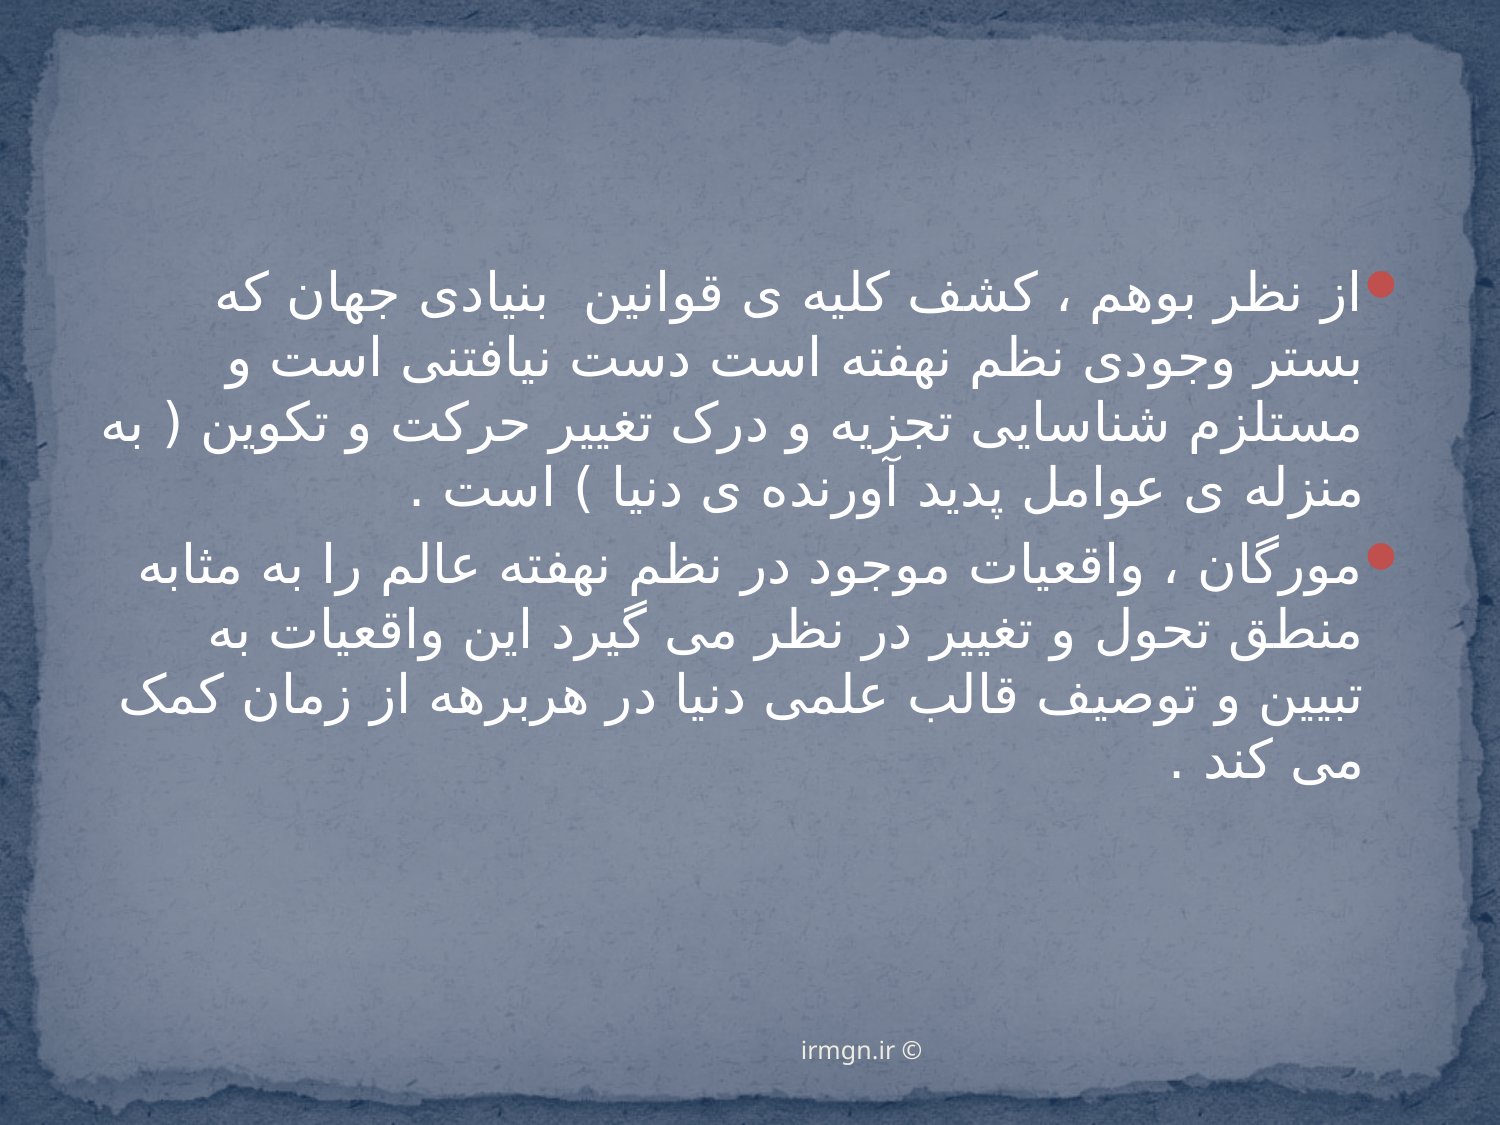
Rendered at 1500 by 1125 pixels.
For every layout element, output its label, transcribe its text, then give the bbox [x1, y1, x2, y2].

list از نظر بوهم ، کشف کلیه ی قوانین بنیادی جهان که بستر وجودی نظم نهفته است دست نیافتنی است و مستلزم شناسایی تجزیه و درک تغییر حرکت و تکوین ( به منزله ی عوامل پدید آورنده ی دنیا ) است . مورگان ، واقعیات موجود در نظم نهفته عالم را به مثابه منطق تحول و تغییر در نظر می گیرد این واقعیات به تبیین و توصیف قالب علمی دنیا در هربرهه از زمان کمک می کند . [74, 249, 1426, 1001]
footer © irmgn.ir [350, 1017, 938, 1081]
